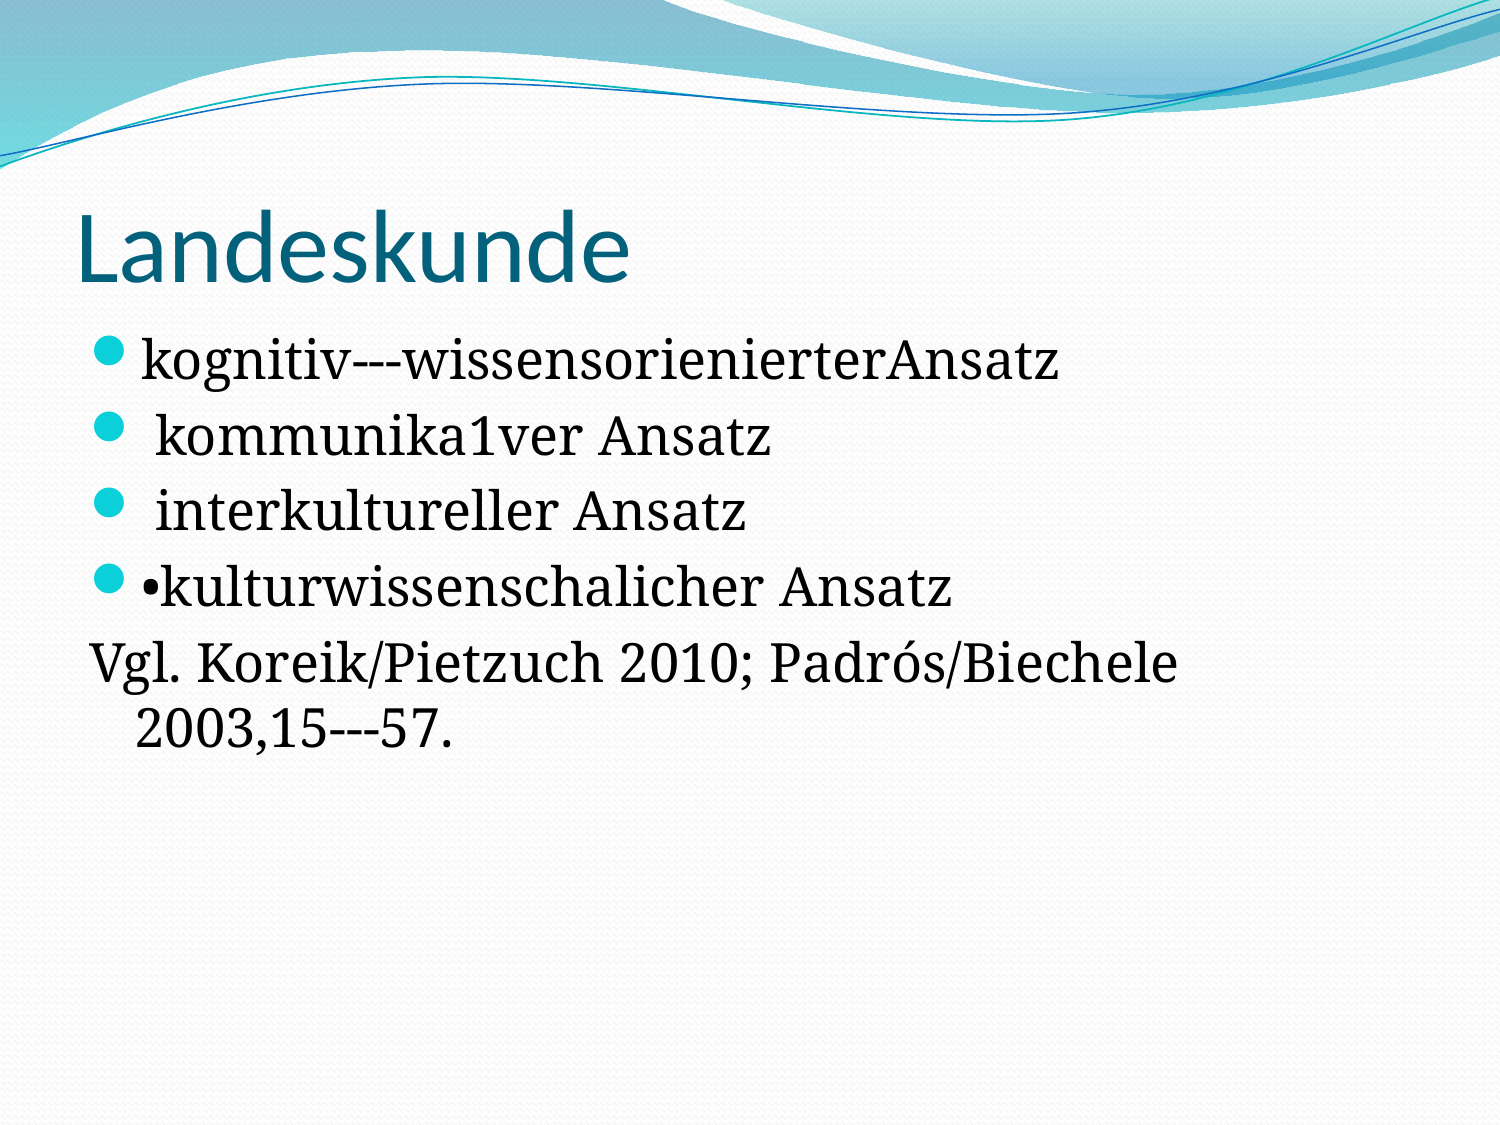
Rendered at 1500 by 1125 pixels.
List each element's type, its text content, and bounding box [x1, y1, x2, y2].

title Landeskunde [75, 115, 1425, 303]
list kognitiv--‐wissensorienierterAnsatz kommunika1ver Ansatz interkultureller Ansatz •kulturwissenschalicher Ansatz Vgl. Koreik/Pietzuch 2010; Padrós/Biechele 2003,15--‐57. [75, 317, 1425, 1038]
